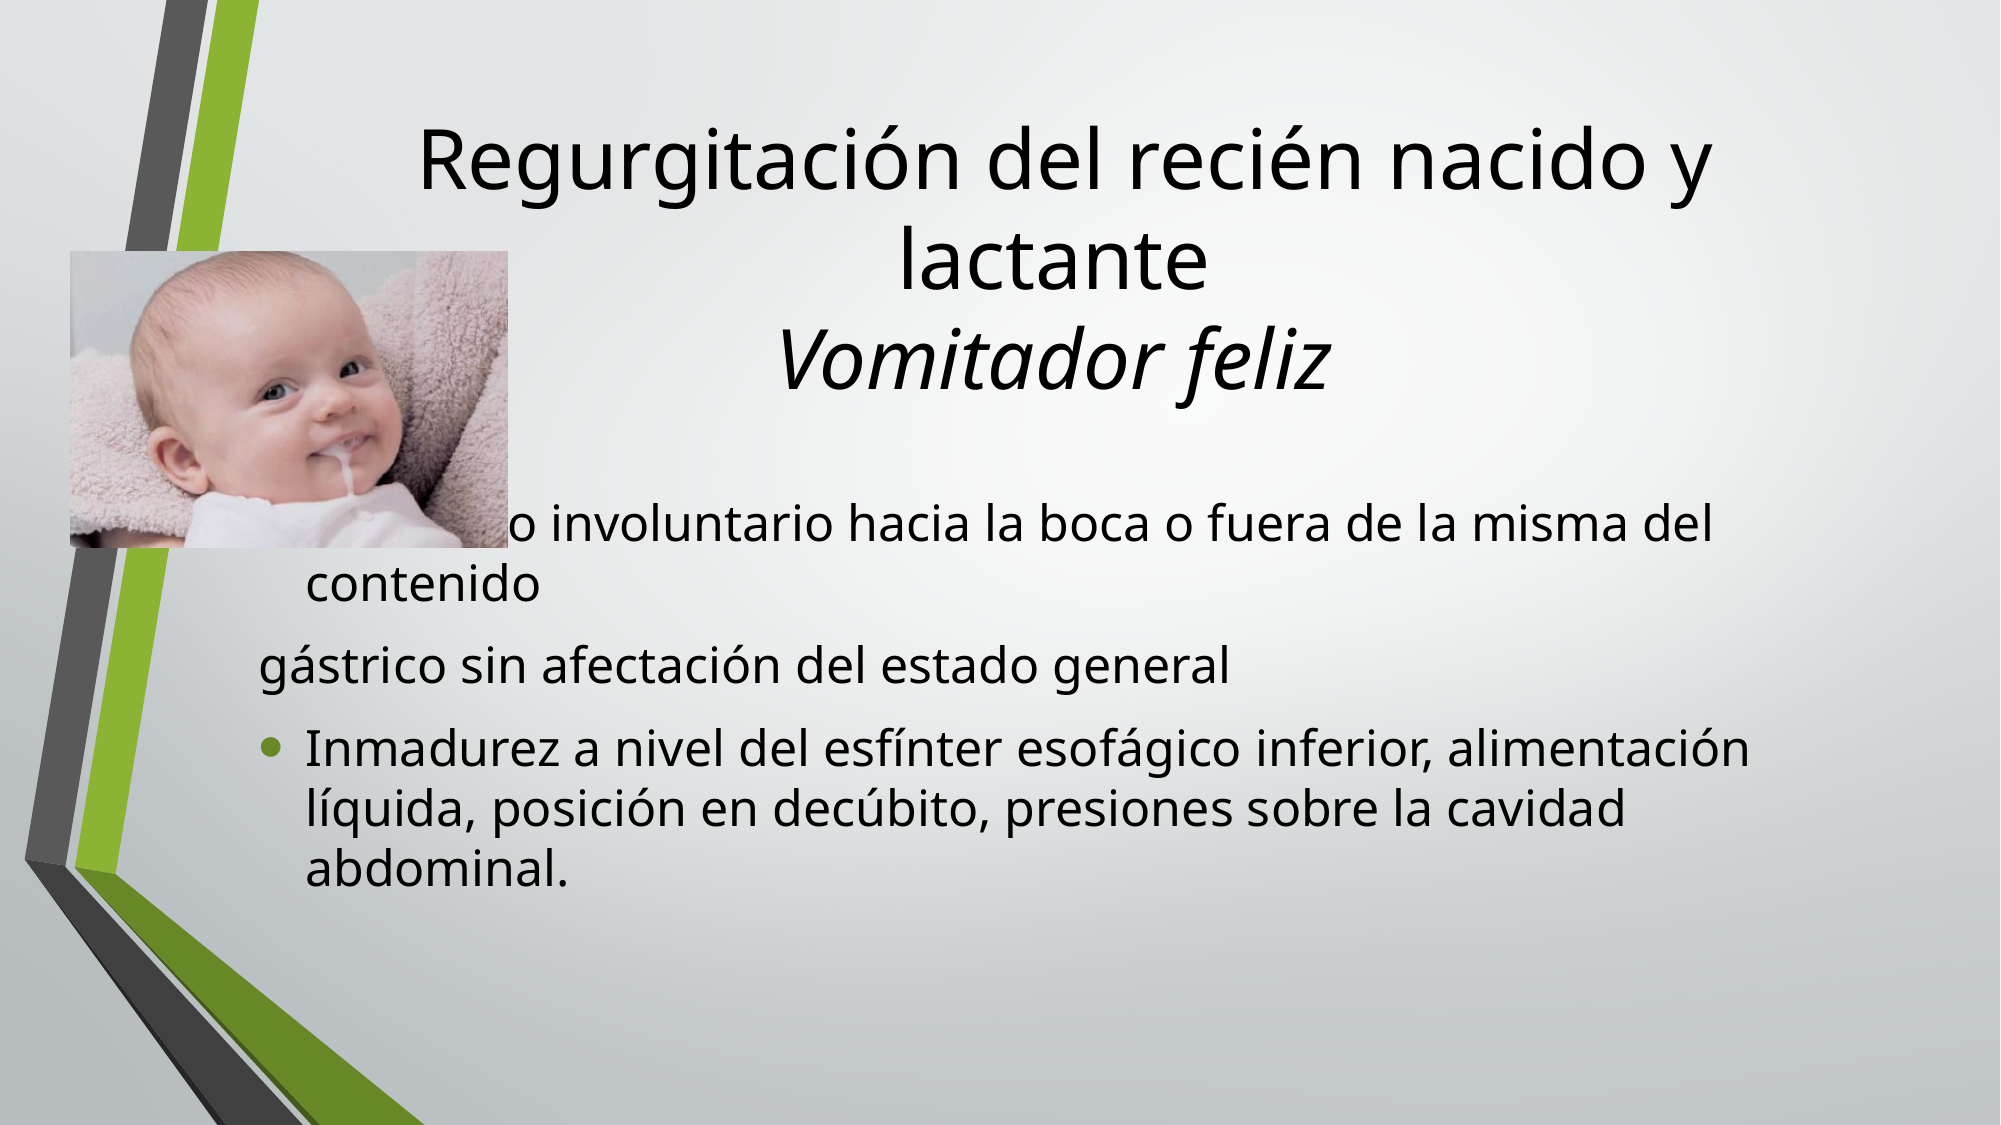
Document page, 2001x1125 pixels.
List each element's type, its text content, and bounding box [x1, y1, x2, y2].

title Regurgitación del recién nacido y lactante Vomitador feliz [243, 112, 1887, 400]
picture [70, 251, 508, 549]
list El retorno involuntario hacia la boca o fuera de la misma del contenido gástrico sin afectación del estado general Inmadurez a nivel del esfínter esofágico inferior, alimentación líquida, posición en decúbito, presiones sobre la cavidad abdominal. [243, 437, 1887, 950]
